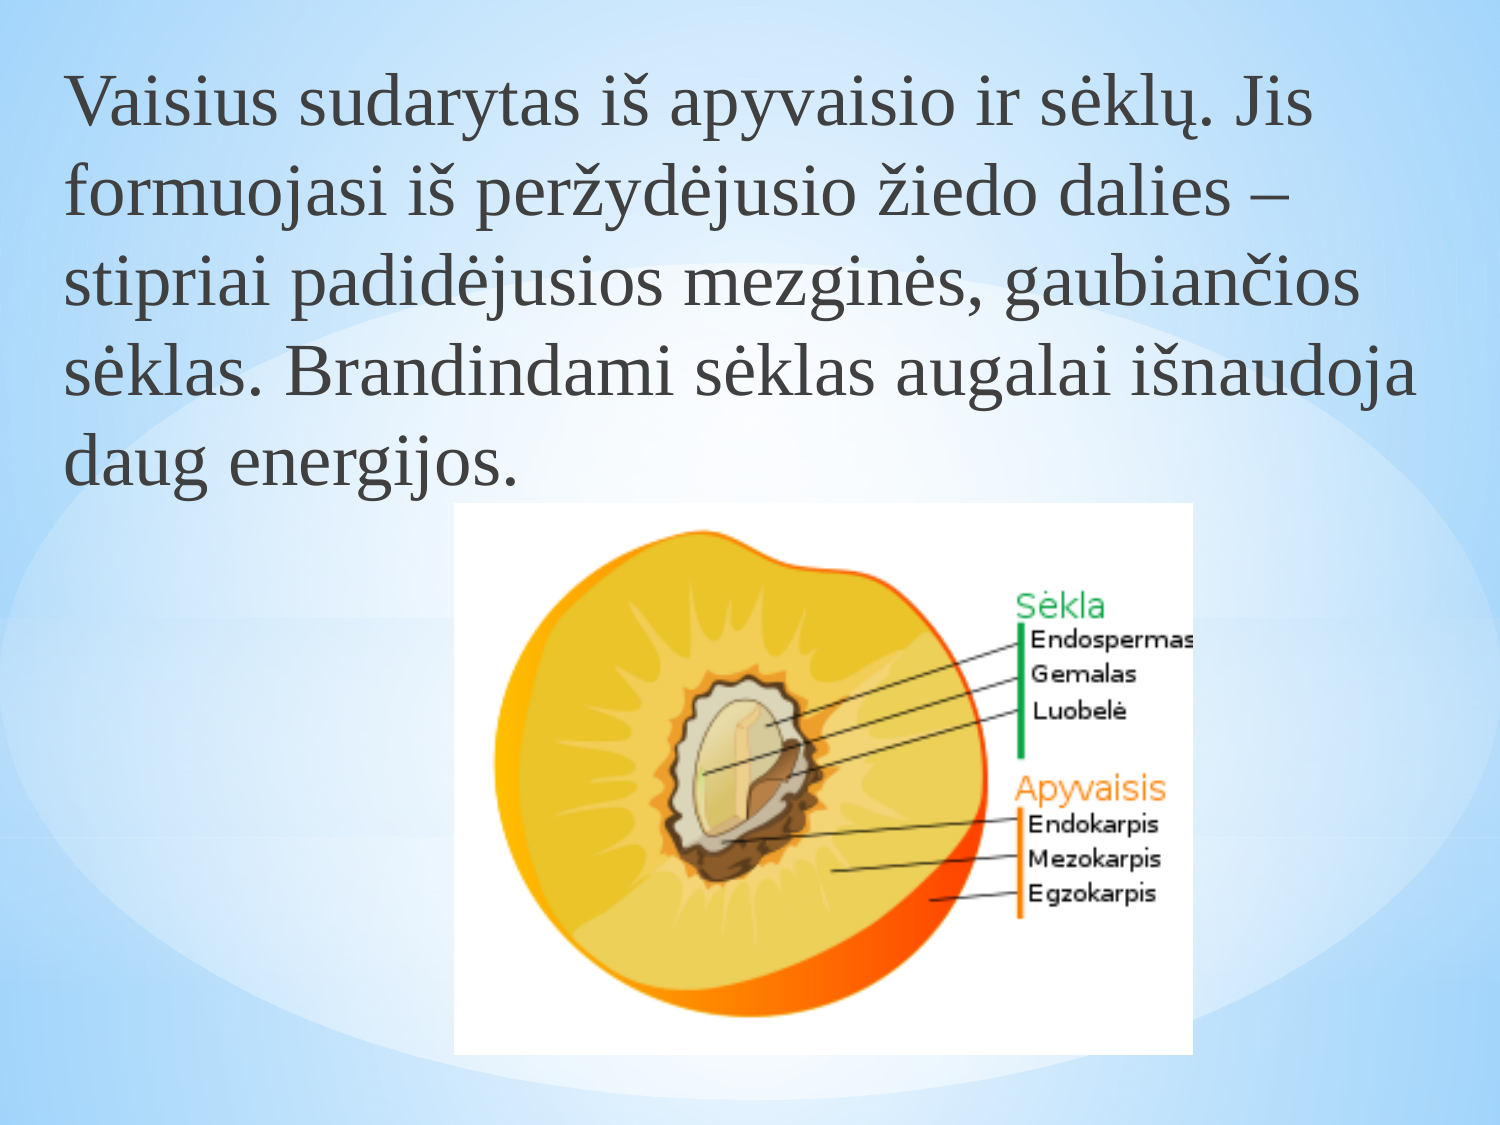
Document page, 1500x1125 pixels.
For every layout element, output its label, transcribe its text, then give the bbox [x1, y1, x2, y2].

picture [454, 503, 1193, 1055]
list Vaisius sudarytas iš apyvaisio ir sėklų. Jis formuojasi iš peržydėjusio žiedo dalies – stipriai padidėjusios mezginės, gaubiančios sėklas. Brandindami sėklas augalai išnaudoja daug energijos. [41, 42, 1471, 1071]
